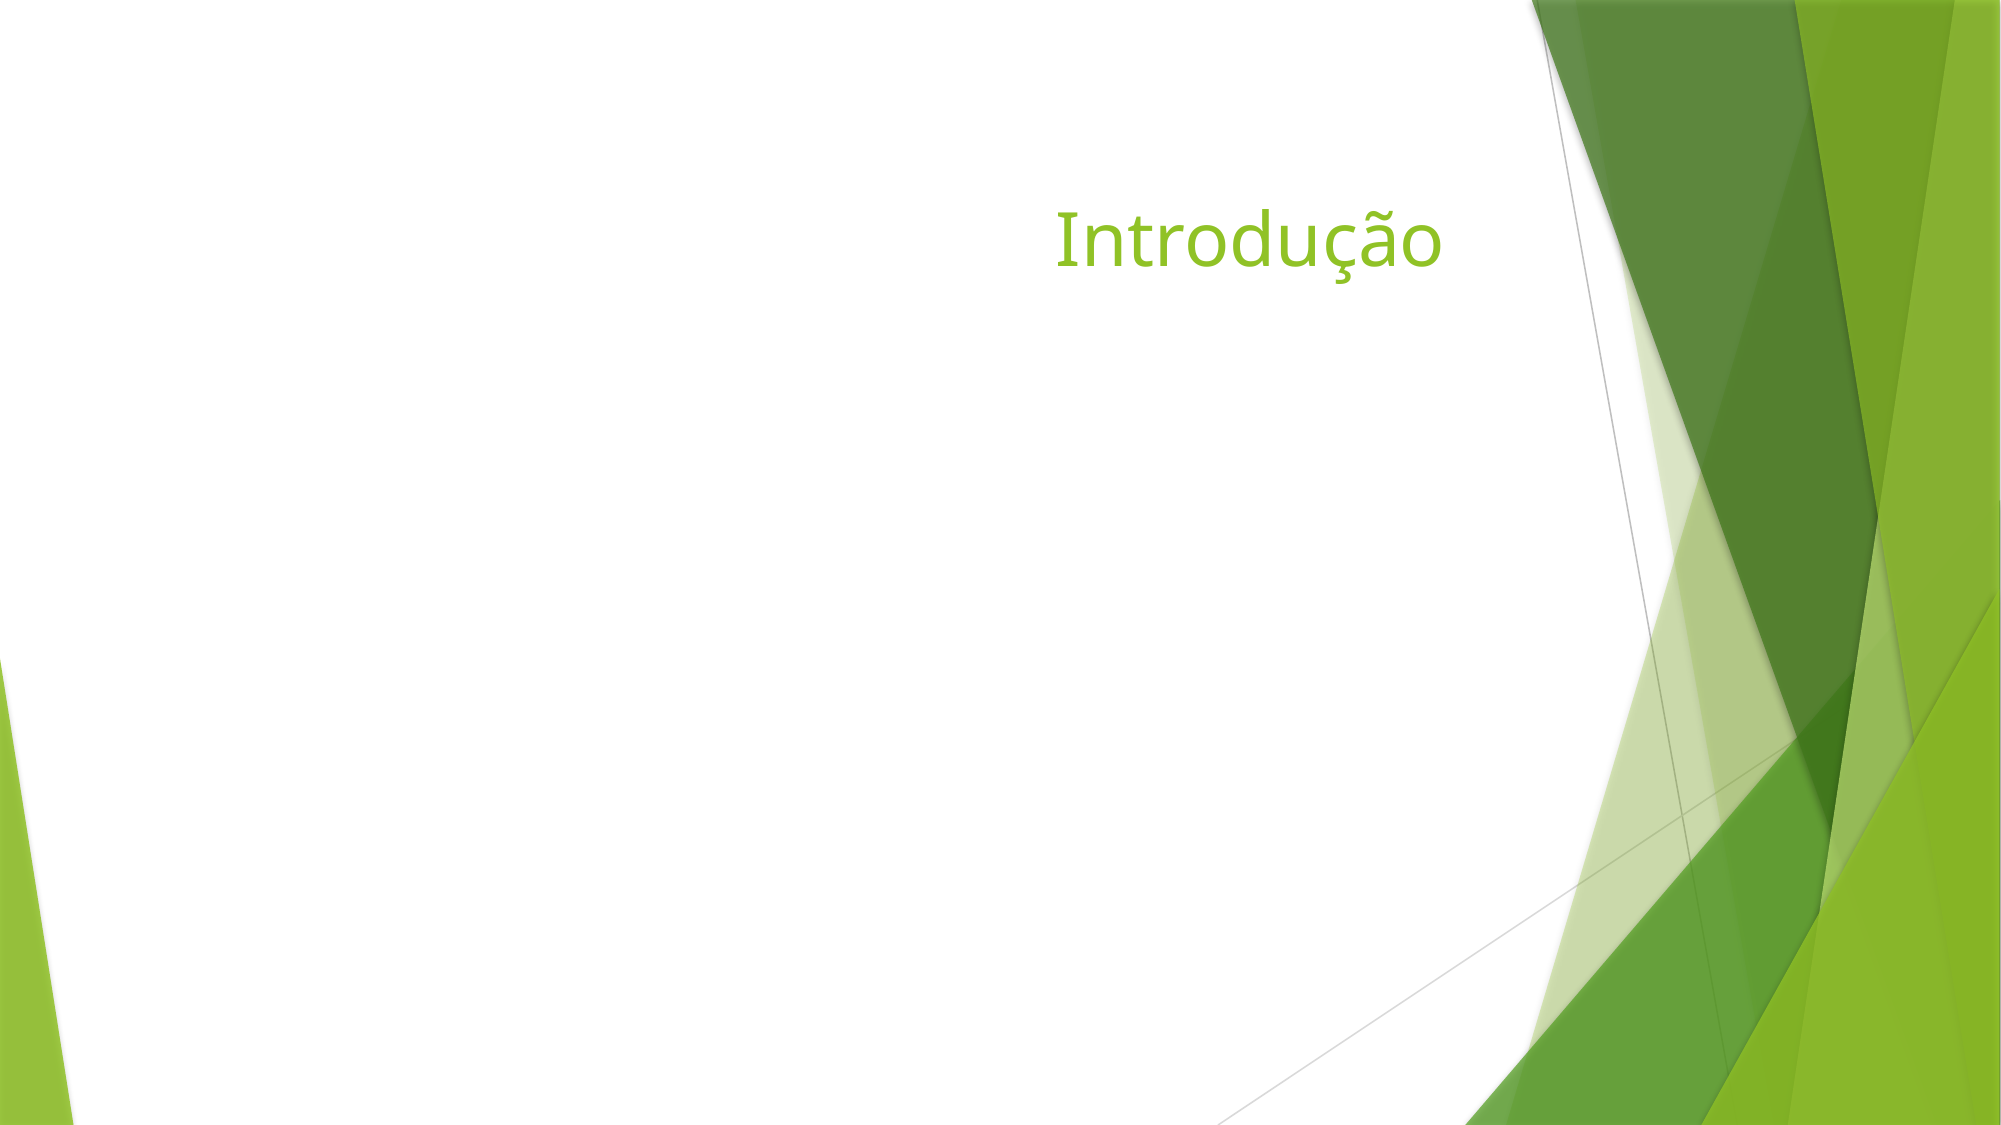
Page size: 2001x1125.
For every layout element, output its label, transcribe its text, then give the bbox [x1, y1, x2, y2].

text_box Introdução [112, 184, 1461, 671]
